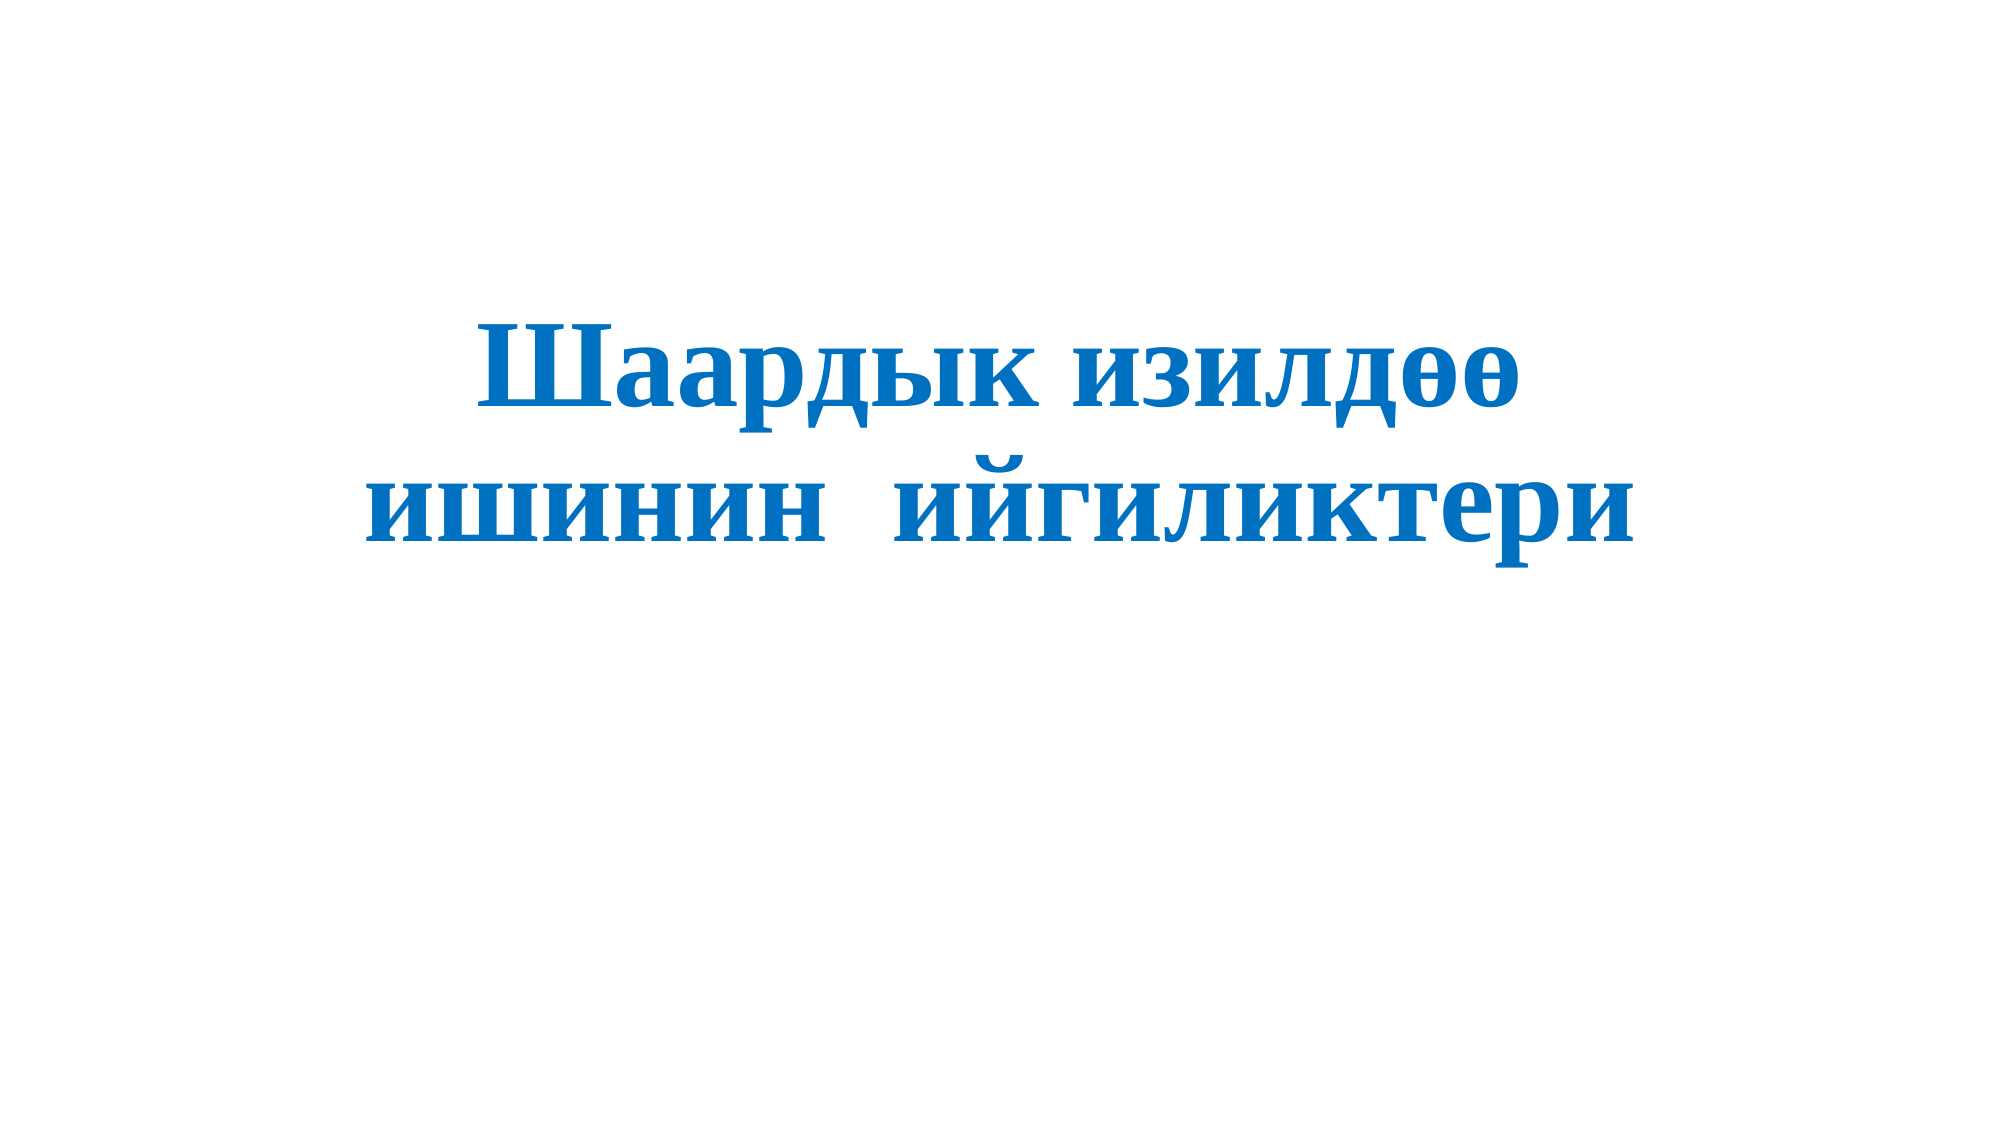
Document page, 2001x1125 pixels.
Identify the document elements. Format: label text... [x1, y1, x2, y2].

title Шаардык изилдөө ишинин ийгиликтери [249, 184, 1750, 576]
